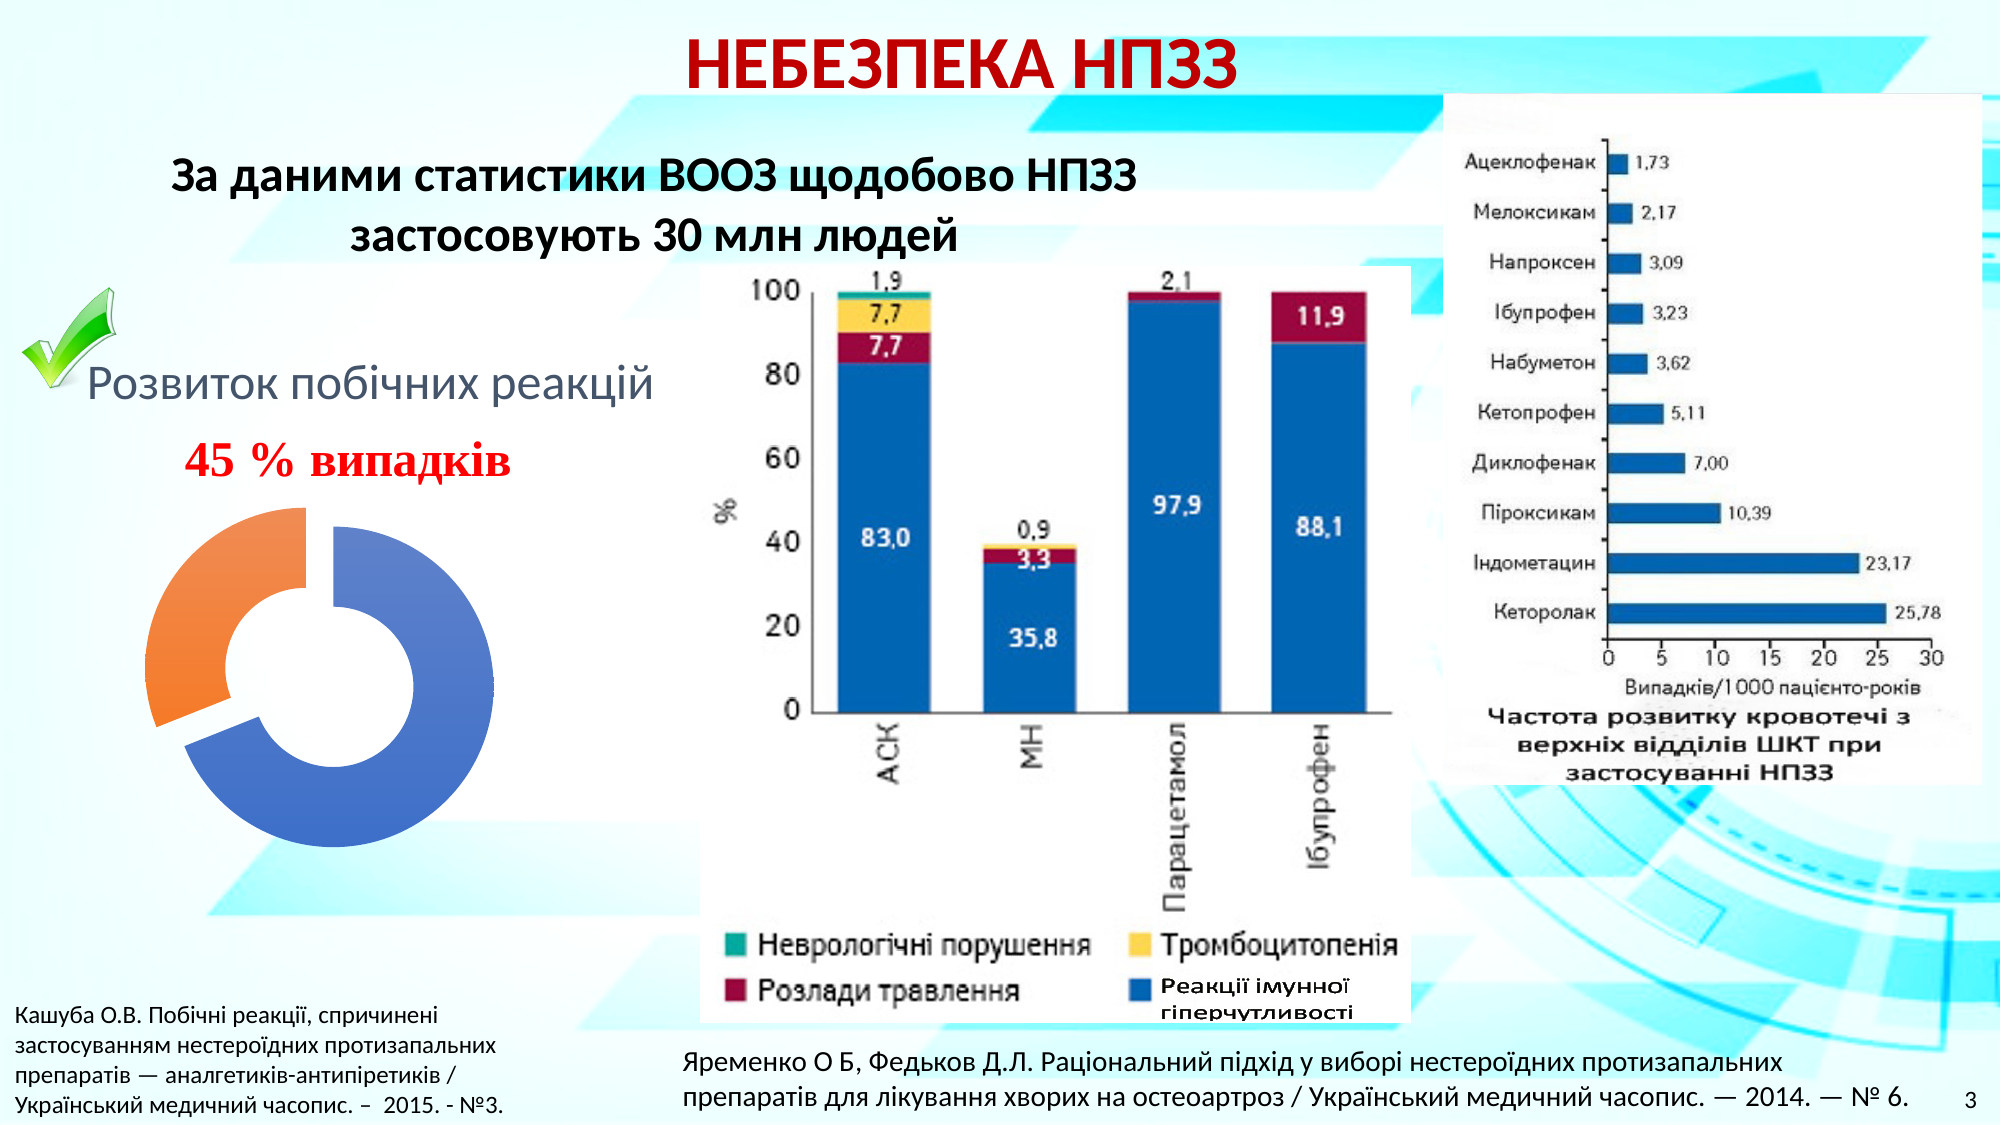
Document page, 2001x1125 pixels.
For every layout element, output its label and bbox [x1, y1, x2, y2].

picture [0, 0, 2000, 1125]
chart [55, 325, 673, 857]
text_box [17, 287, 673, 419]
